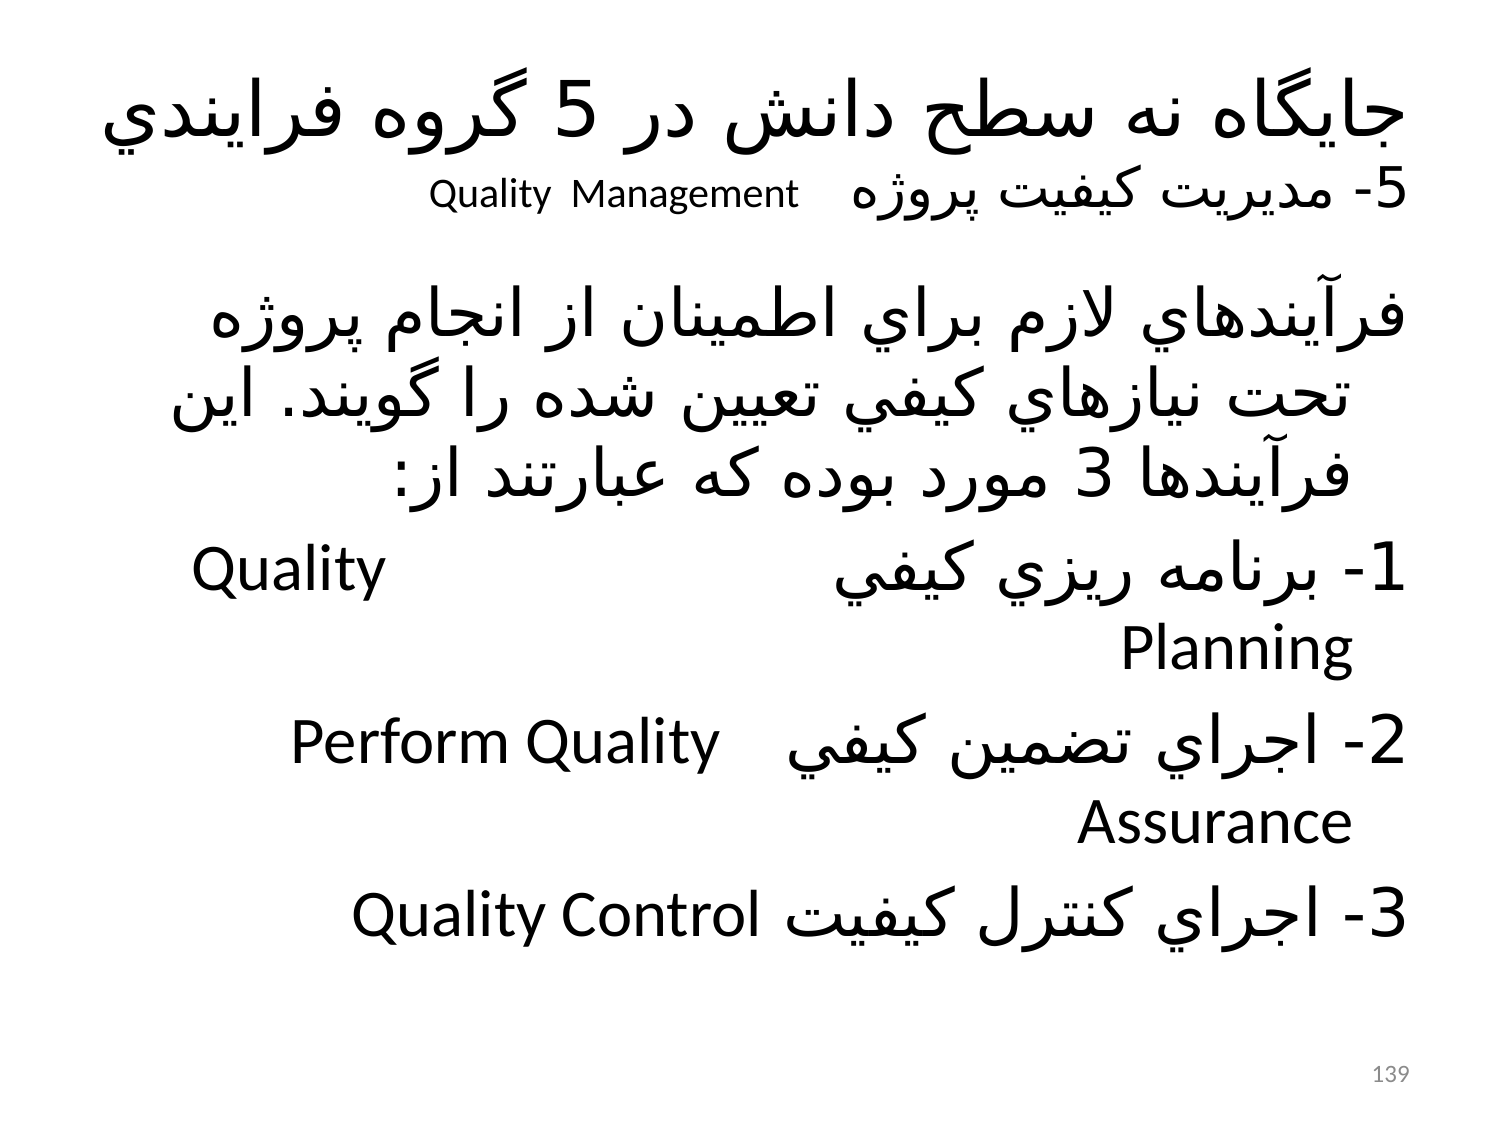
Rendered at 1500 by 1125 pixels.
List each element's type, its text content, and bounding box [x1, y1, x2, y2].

list فرآيندهاي لازم براي اطمينان از انجام پروژه تحت نيازهاي کيفي تعيين شده را گويند. اين فرآيندها 3 مورد بوده که عبارتند از: 1- برنامه ريزي کيفي Quality Planning 2- اجراي تضمين کيفي Perform Quality Assurance 3- اجراي کنترل کيفيت Quality Control [75, 262, 1425, 1005]
slide_number 139 [1074, 1042, 1425, 1103]
title جايگاه نه سطح دانش در 5 گروه فرايندي 5- مديريت کيفيت پروژه Quality Management [75, 45, 1425, 233]
